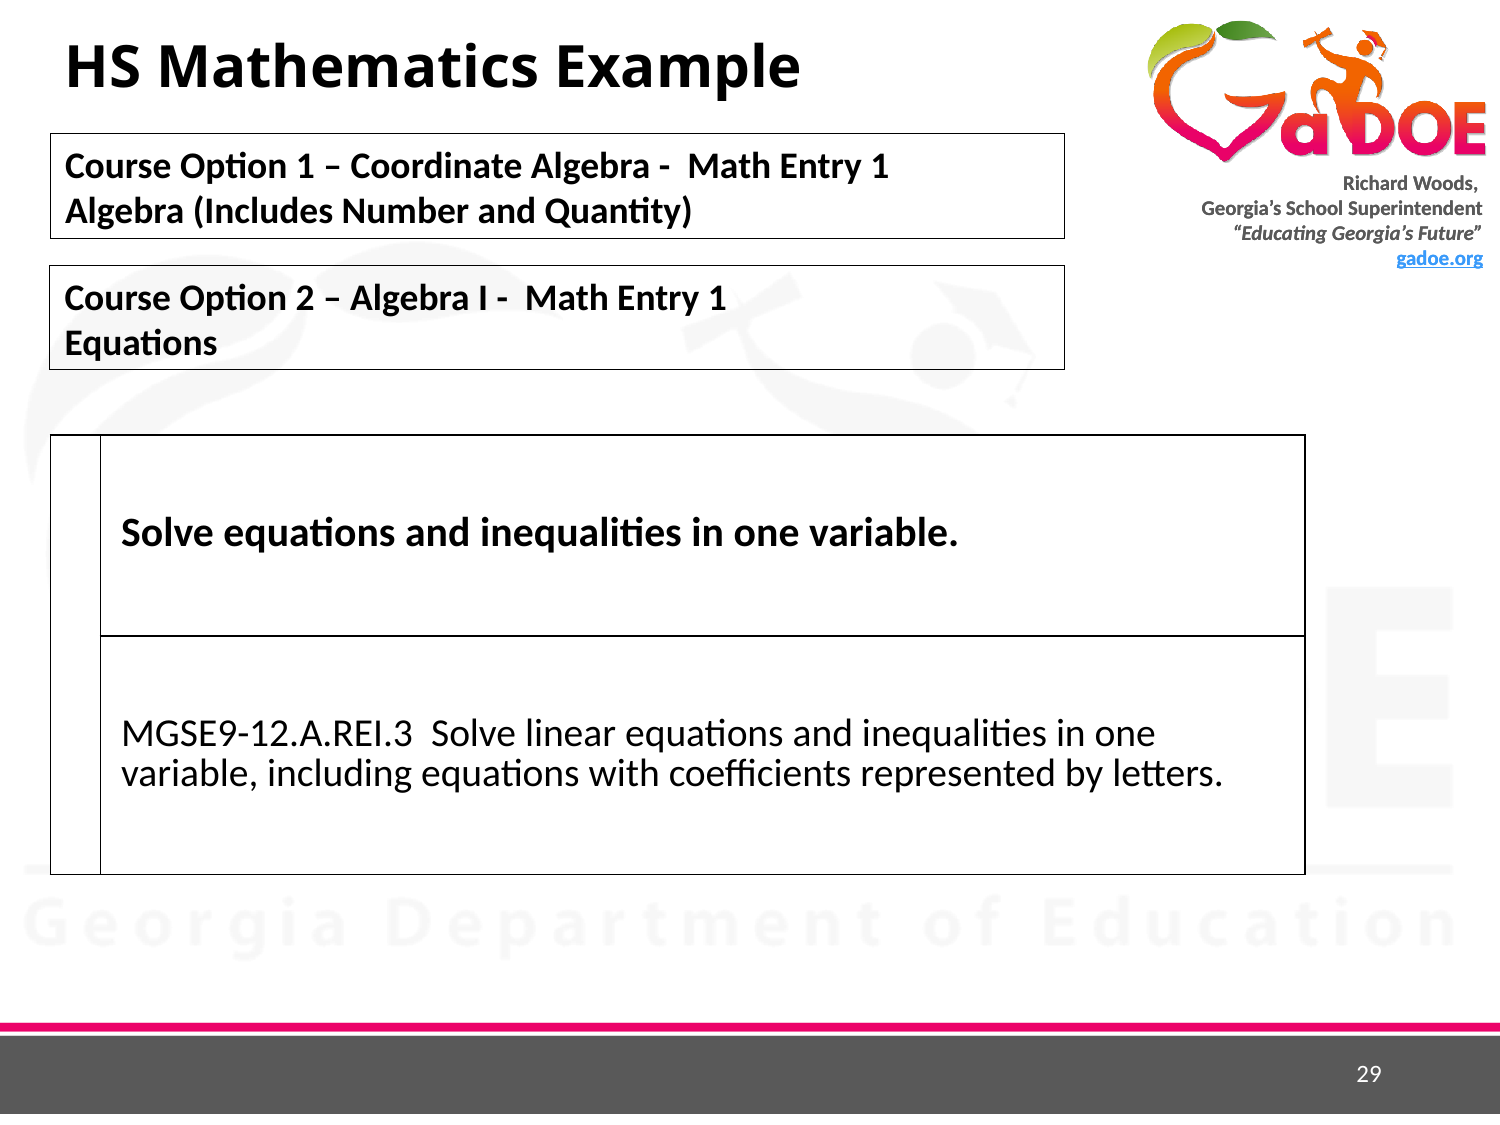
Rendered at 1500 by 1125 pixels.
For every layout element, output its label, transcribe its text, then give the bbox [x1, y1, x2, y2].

picture [1135, 8, 1499, 164]
table_header Solve equations and inequalities in one variable. [101, 436, 1304, 635]
text_box Course Option 1 – Coordinate Algebra - Math Entry 1 Algebra (Includes Number and Quantity) [50, 133, 1065, 239]
table_header [51, 436, 100, 874]
table_cell MGSE9-12.A.REI.3 Solve linear equations and inequalities in one variable, including equations with coefficients represented by letters. [101, 637, 1304, 874]
picture [19, 235, 1473, 980]
text_box Course Option 2 – Algebra I - Math Entry 1 Equations [49, 265, 1065, 370]
slide_number 29 [1059, 1042, 1397, 1103]
title HS Mathematics Example [49, 29, 885, 108]
